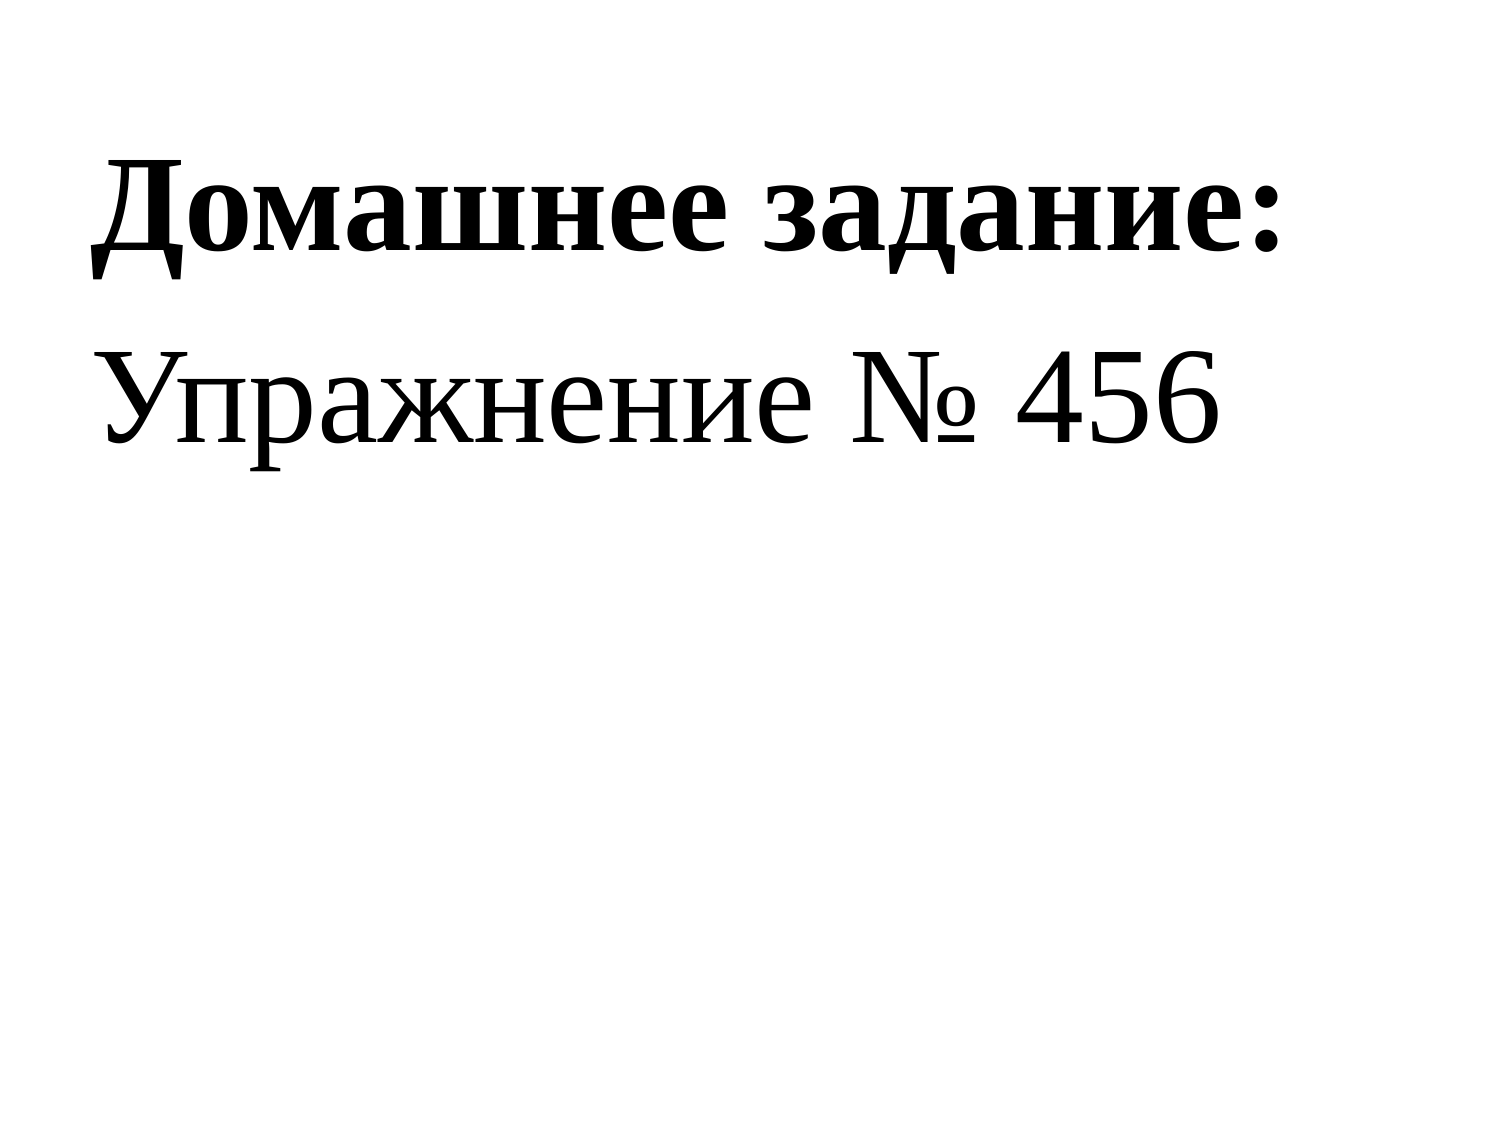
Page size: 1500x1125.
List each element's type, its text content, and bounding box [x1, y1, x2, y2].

list Домашнее задание: Упражнение № 456 [75, 105, 1425, 1005]
